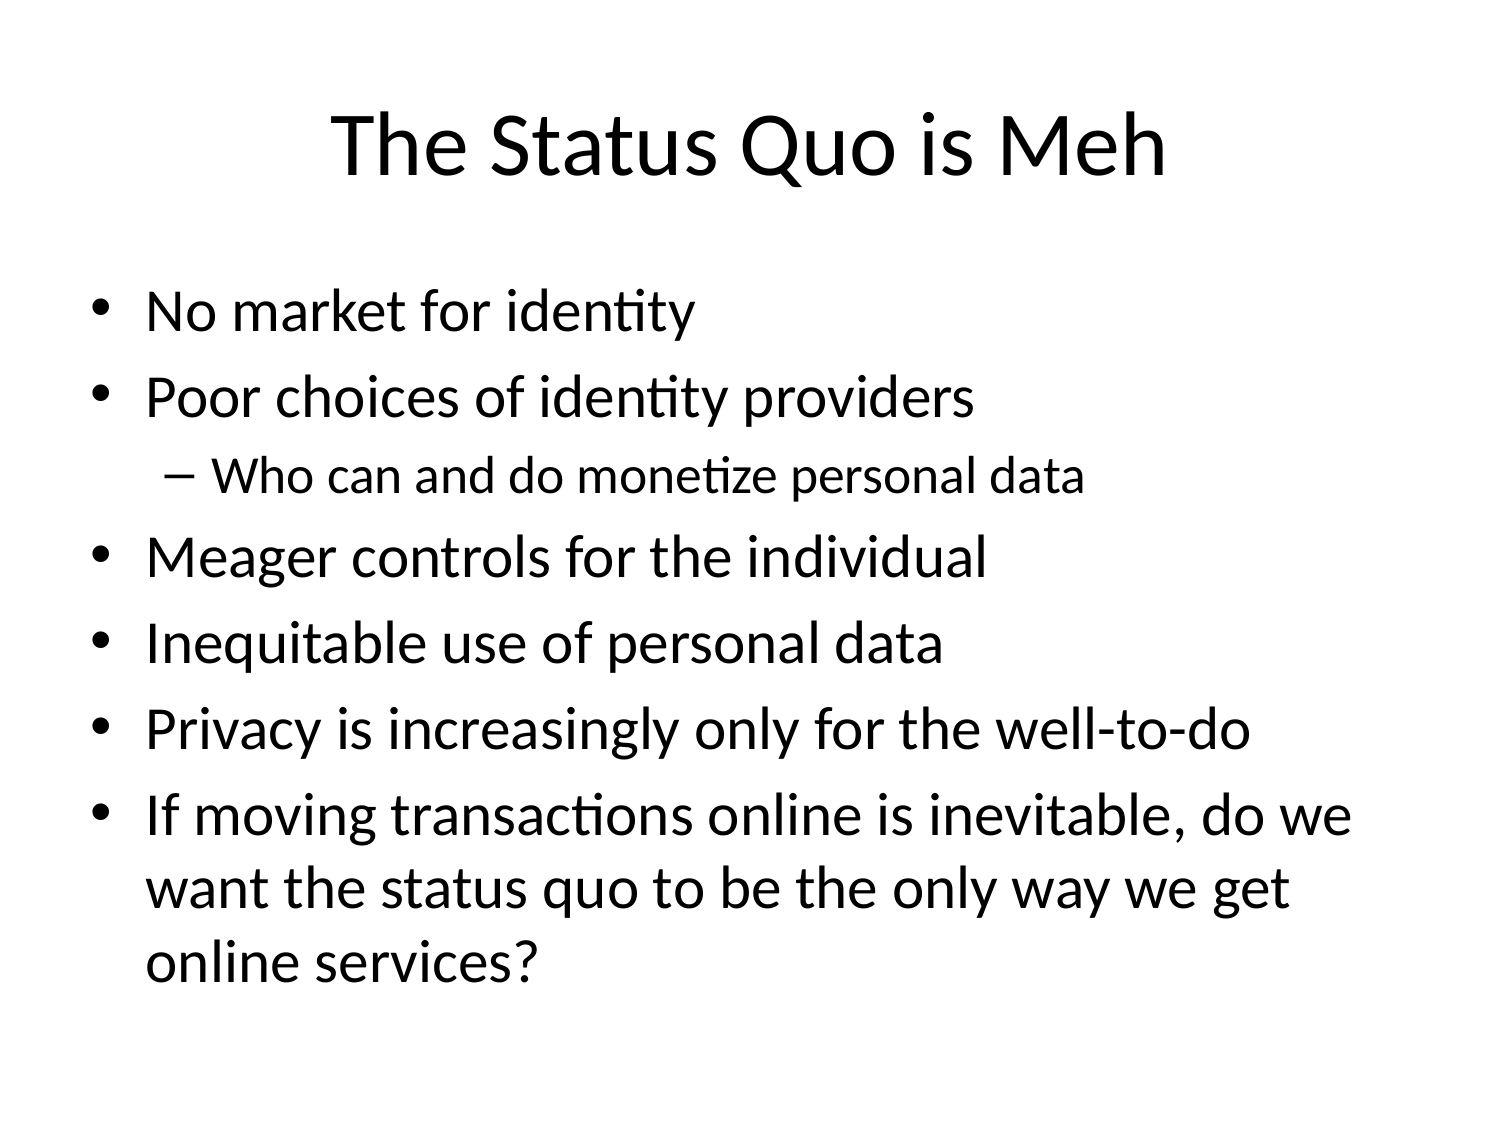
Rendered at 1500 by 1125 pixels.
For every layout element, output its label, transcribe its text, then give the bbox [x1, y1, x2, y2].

title The Status Quo is Meh [75, 45, 1425, 233]
list No market for identity Poor choices of identity providers Who can and do monetize personal data Meager controls for the individual Inequitable use of personal data Privacy is increasingly only for the well-to-do If moving transactions online is inevitable, do we want the status quo to be the only way we get online services? [75, 262, 1425, 1005]
